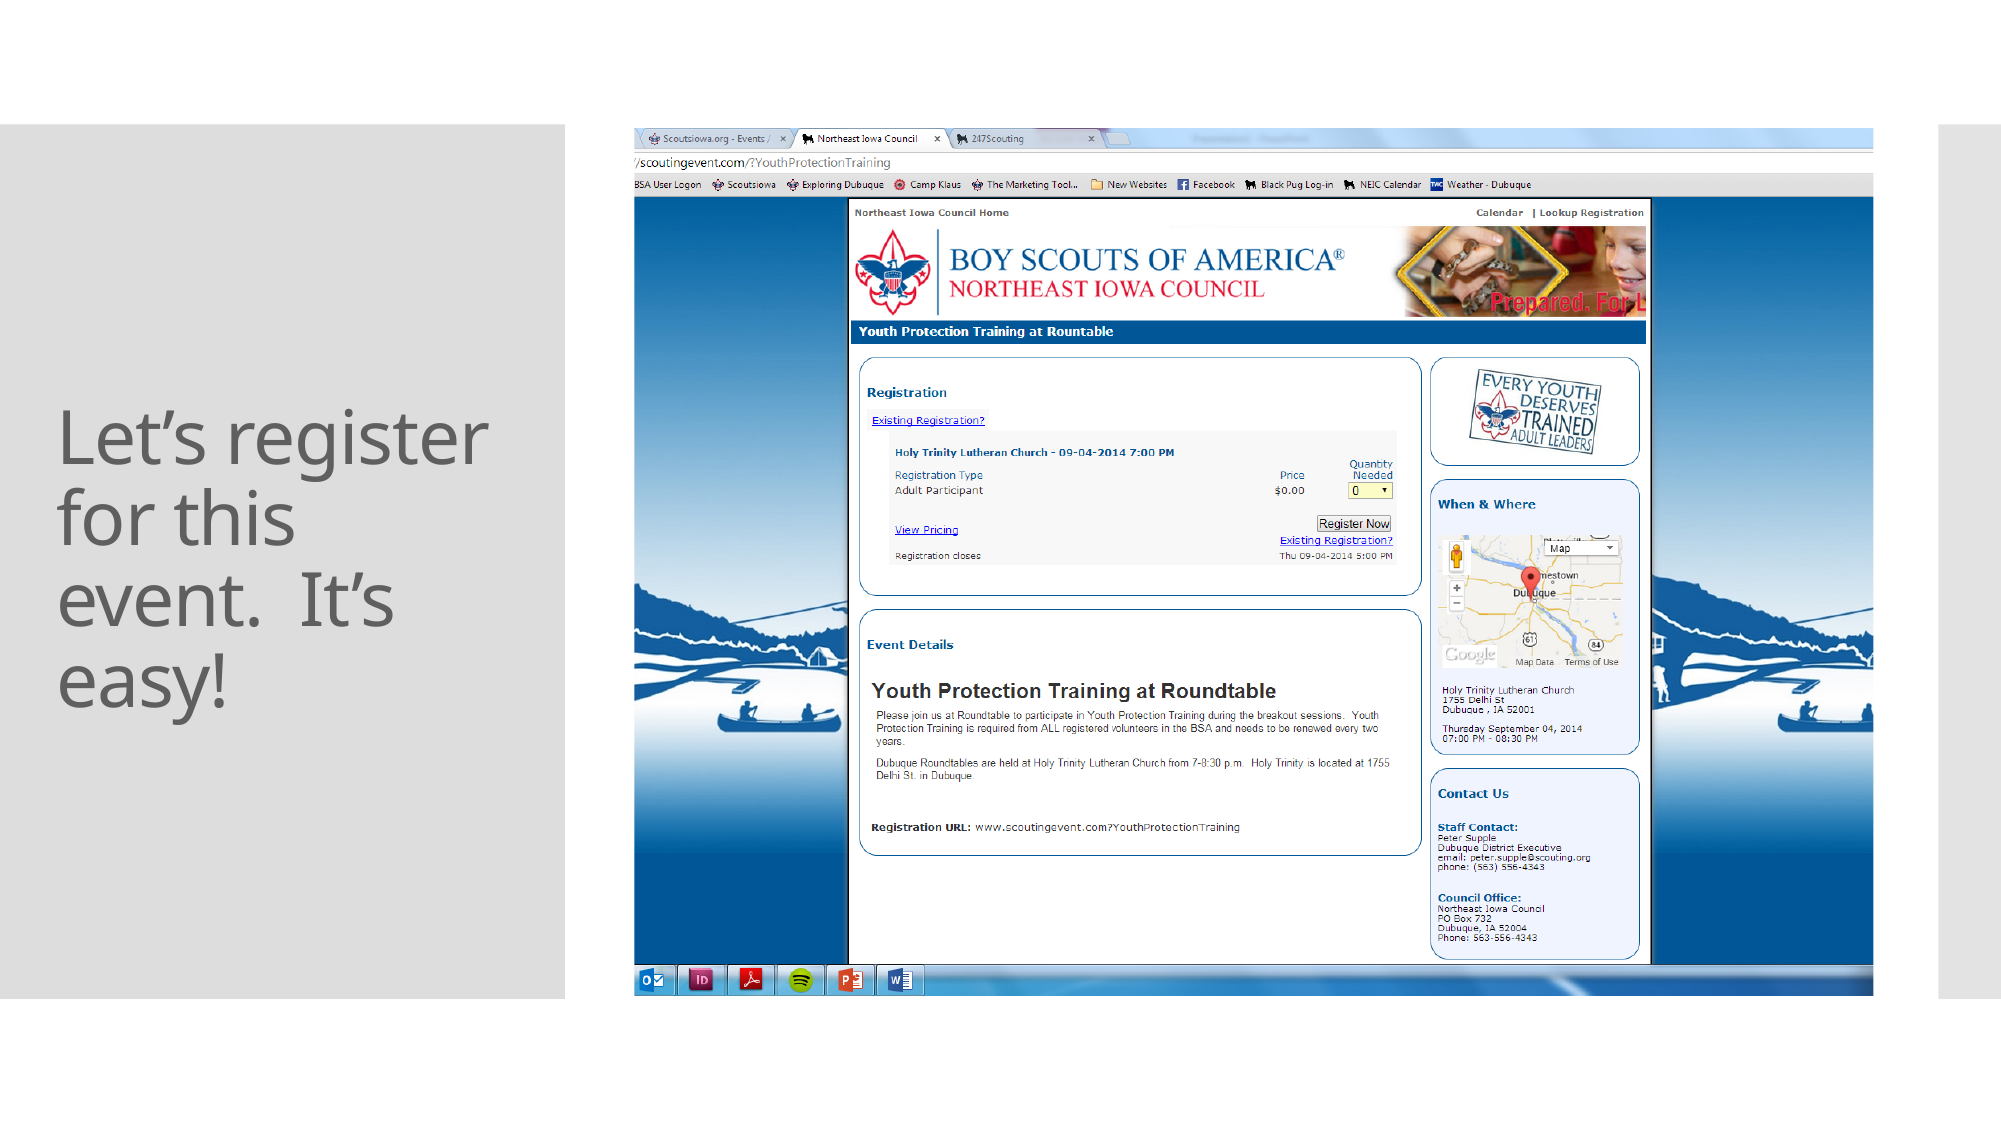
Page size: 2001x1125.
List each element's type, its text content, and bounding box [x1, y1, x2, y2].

title Let’s register for this event. It’s easy! [41, 184, 525, 940]
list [634, 127, 1874, 996]
